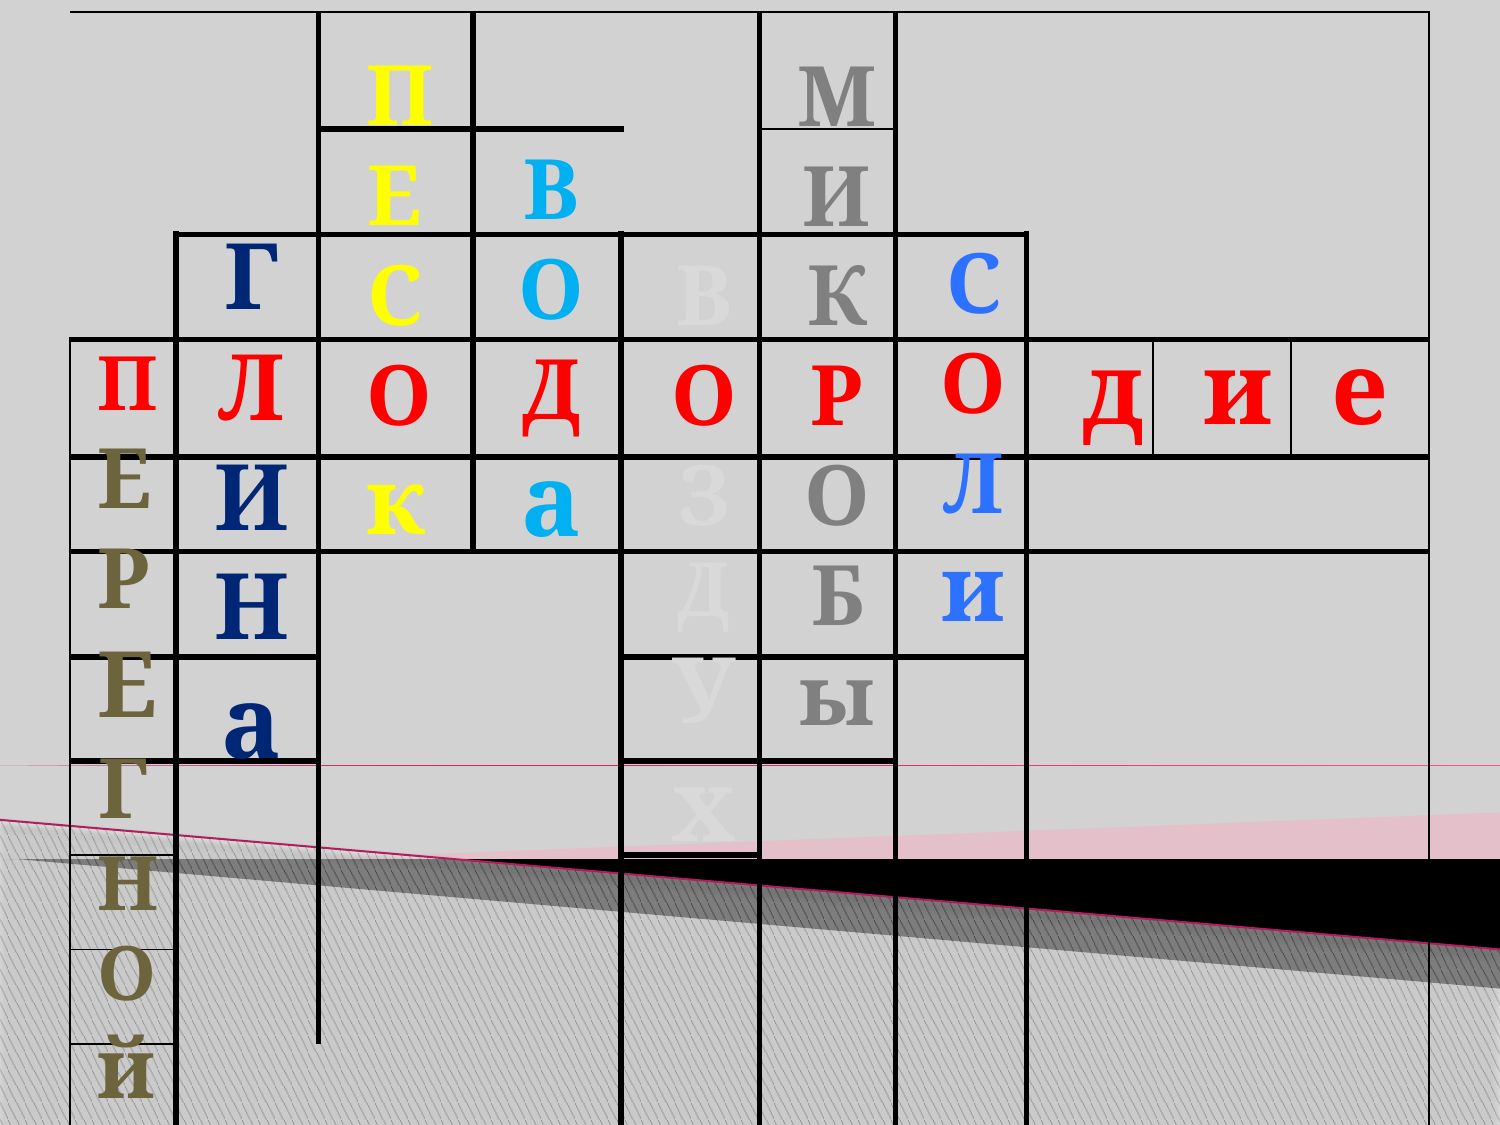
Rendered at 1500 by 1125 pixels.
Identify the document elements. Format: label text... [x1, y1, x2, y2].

table_cell [439, 237, 470, 337]
table_cell [752, 460, 757, 549]
table_header [621, 13, 757, 232]
table_cell [164, 460, 173, 549]
table_cell [762, 237, 782, 337]
table_cell [476, 132, 503, 232]
table_cell [1029, 234, 1428, 337]
table_cell [476, 237, 503, 337]
table_cell [1029, 554, 1428, 1125]
text_box М И К Р О Б ы [782, 35, 892, 750]
table_cell [179, 342, 199, 454]
table_cell [305, 660, 316, 758]
table_cell [600, 132, 621, 232]
table_cell [179, 764, 316, 1044]
table_header [70, 13, 176, 337]
table_cell [71, 1045, 82, 1125]
table_cell [624, 554, 656, 654]
table_header [476, 13, 621, 126]
text_box Г Л И Н а [199, 210, 305, 786]
table_cell [179, 554, 199, 654]
table_cell [164, 856, 173, 949]
text_box д и е [1067, 304, 1404, 455]
table_cell [164, 342, 173, 454]
table_cell [164, 950, 173, 1043]
table_cell [752, 764, 757, 852]
table_cell [321, 342, 351, 454]
table_cell [752, 237, 757, 337]
table_cell [898, 660, 1024, 1125]
table_cell [752, 660, 757, 758]
table_cell [71, 460, 82, 549]
table_cell [476, 460, 503, 549]
table_cell [762, 660, 893, 758]
table_cell [762, 764, 893, 1125]
table_cell [762, 554, 782, 654]
table_cell [624, 660, 656, 758]
table_cell [321, 132, 351, 232]
text_box В О Д а [503, 128, 600, 564]
table_cell [1404, 342, 1428, 454]
table_cell [898, 460, 925, 549]
table_cell [898, 342, 925, 454]
table_header [176, 13, 316, 232]
table_cell [321, 460, 351, 549]
table_cell [179, 1044, 618, 1125]
table_cell [321, 554, 618, 1044]
table_cell [179, 460, 199, 549]
picture [5, 859, 69, 864]
table_cell [600, 237, 618, 337]
table_header [321, 13, 470, 126]
table_cell [600, 460, 618, 549]
table_cell [624, 237, 656, 337]
table_cell [305, 554, 316, 654]
table_cell [898, 554, 1024, 654]
table_cell [71, 660, 82, 758]
table_cell [752, 554, 757, 654]
table_cell [305, 460, 316, 549]
table_cell [305, 342, 316, 454]
text_box В О З Д У х [656, 234, 752, 870]
table_cell [164, 764, 173, 854]
table_header [762, 13, 893, 128]
table_header [898, 13, 1428, 234]
table_cell [71, 342, 82, 454]
table_cell [164, 554, 173, 654]
picture [1430, 945, 1500, 989]
table_cell [752, 342, 757, 454]
table_cell [439, 460, 470, 549]
table_cell [624, 342, 656, 454]
table_cell [71, 950, 82, 1043]
table_cell [71, 764, 82, 854]
table_cell [439, 132, 470, 232]
table_cell [898, 237, 925, 337]
table_cell [1029, 342, 1067, 454]
table_cell [624, 764, 656, 852]
table_cell [624, 858, 757, 1125]
table_cell [762, 460, 782, 549]
text_box П Е Р Е Г Н О й [82, 328, 164, 1125]
table_cell [179, 237, 199, 337]
table_cell [439, 342, 470, 454]
table_cell [476, 342, 503, 454]
text_box С О Л и [925, 222, 1022, 648]
table_cell [762, 130, 782, 232]
table_cell [164, 660, 173, 758]
table_cell [600, 342, 618, 454]
table_cell [164, 1045, 173, 1125]
table_cell [1029, 460, 1428, 549]
text_box П Е С О к [351, 35, 439, 560]
table_cell [179, 660, 199, 758]
table_cell [321, 237, 351, 337]
table_cell [305, 237, 316, 337]
table_cell [71, 856, 82, 949]
table_cell [71, 554, 82, 654]
table_cell [762, 342, 782, 454]
table_cell [624, 460, 656, 549]
